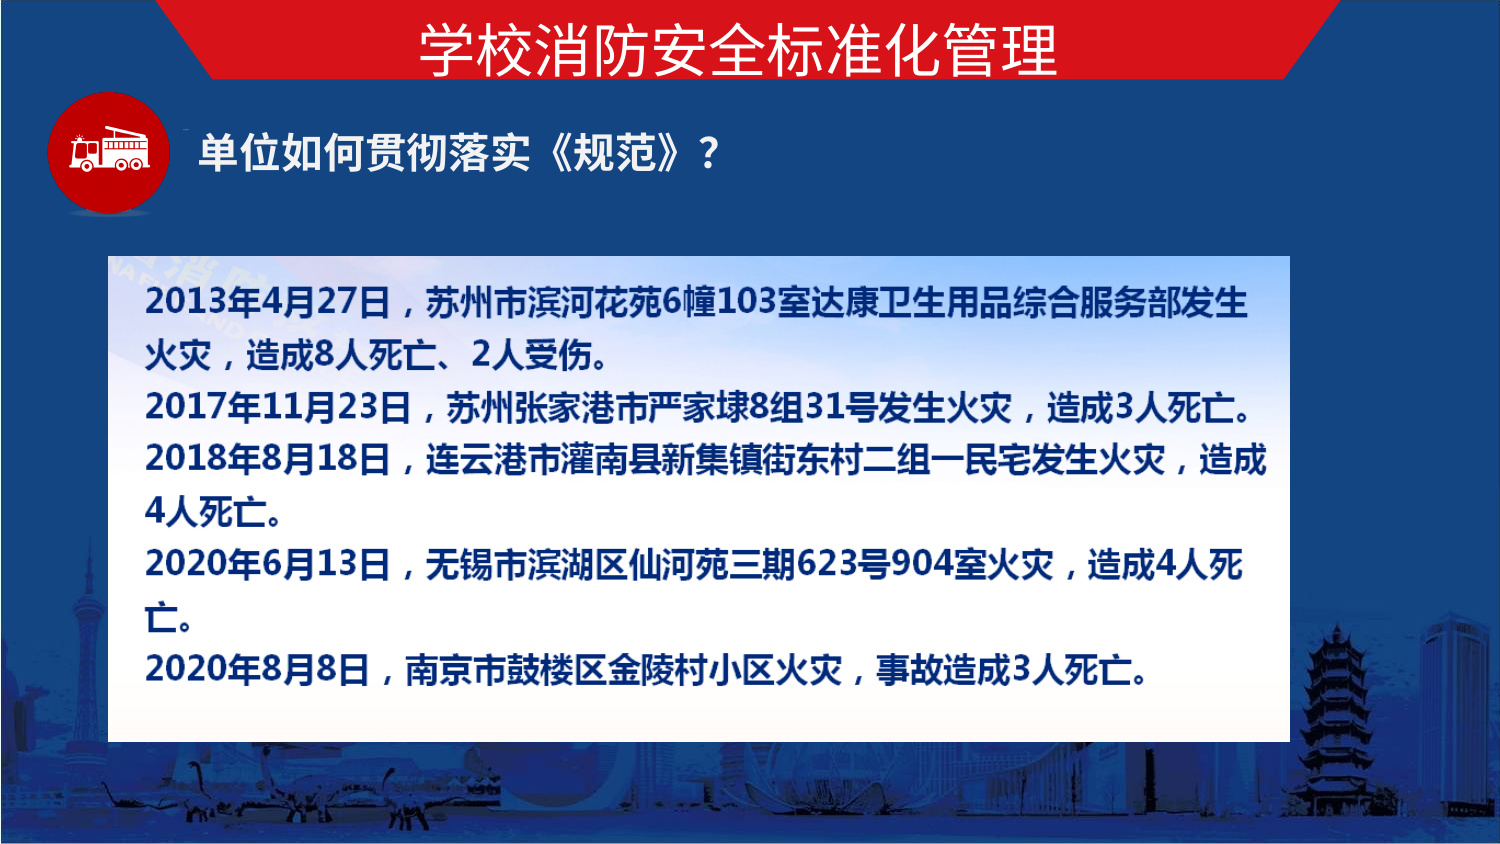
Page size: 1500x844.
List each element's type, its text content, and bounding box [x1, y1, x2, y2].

text_box 单位如何贯彻落实《规范》？ [183, 129, 873, 185]
picture [0, 0, 1500, 844]
text_box 学校消防安全标准化管理 [402, 6, 1074, 92]
text_box [153, 0, 1342, 81]
